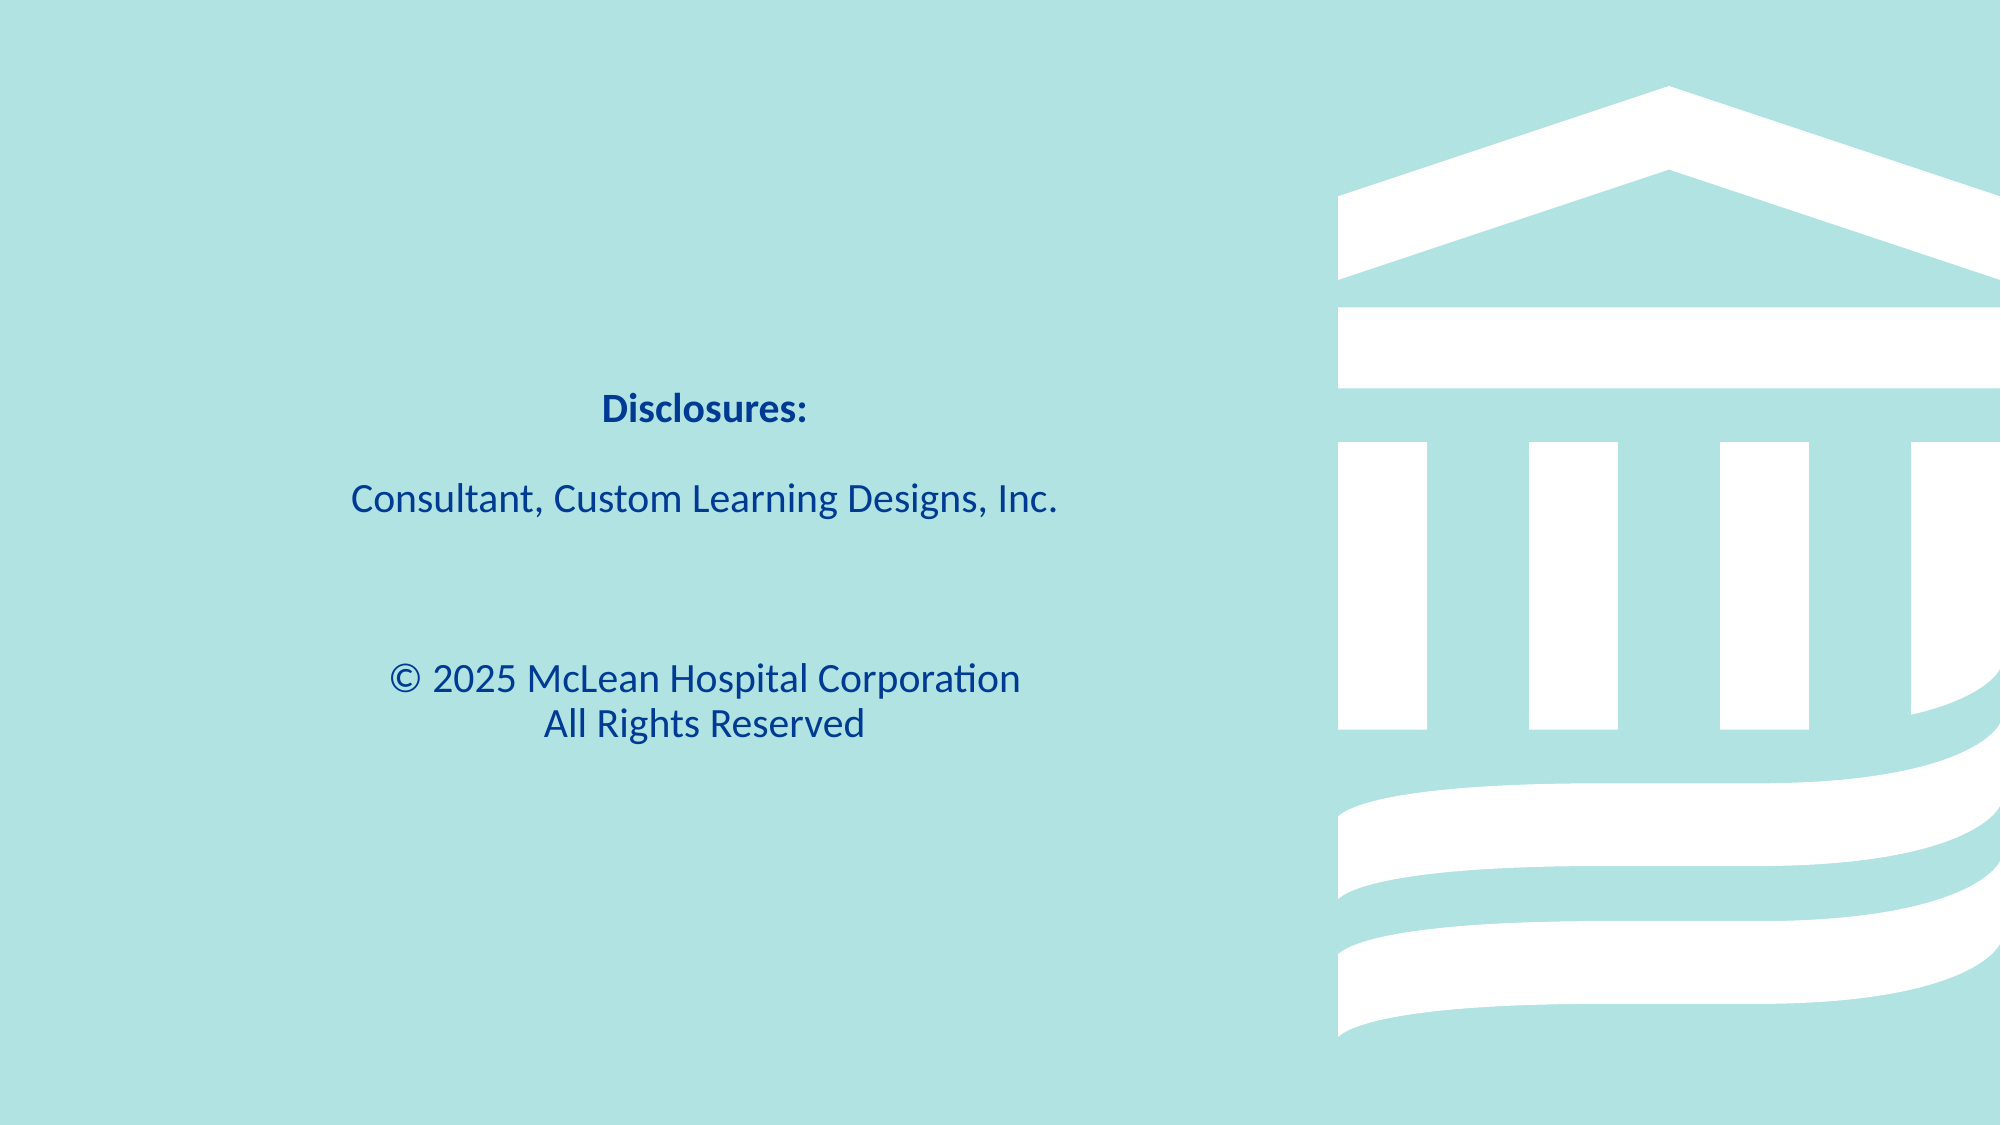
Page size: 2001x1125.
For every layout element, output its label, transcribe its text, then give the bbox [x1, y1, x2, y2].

title Disclosures: Consultant, Custom Learning Designs, Inc. © 2025 McLean Hospital Corporation All Rights Reserved [105, 310, 1305, 779]
